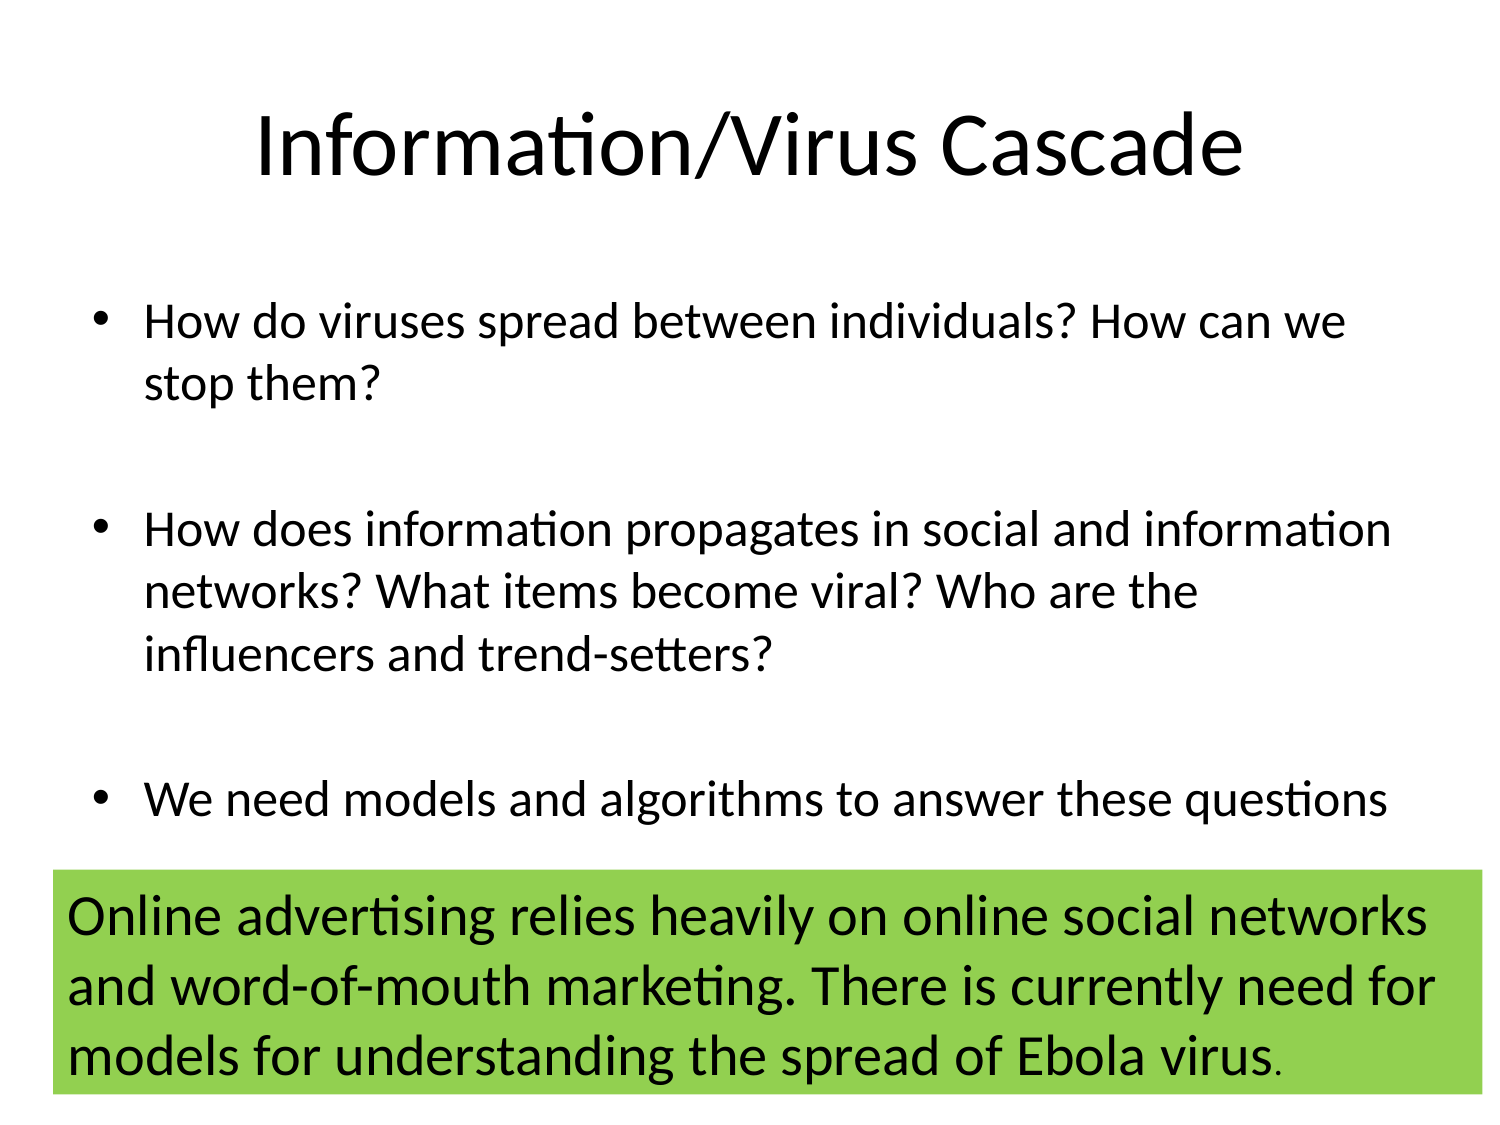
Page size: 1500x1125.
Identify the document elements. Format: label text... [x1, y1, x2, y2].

text_box Online advertising relies heavily on online social networks and word-of-mouth marketing. There is currently need for models for understanding the spread of Ebola virus. [53, 869, 1483, 1095]
list How do viruses spread between individuals? How can we stop them? How does information propagates in social and information networks? What items become viral? Who are the influencers and trend-setters? We need models and algorithms to answer these questions [76, 278, 1427, 869]
title Information/Virus Cascade [75, 45, 1425, 233]
